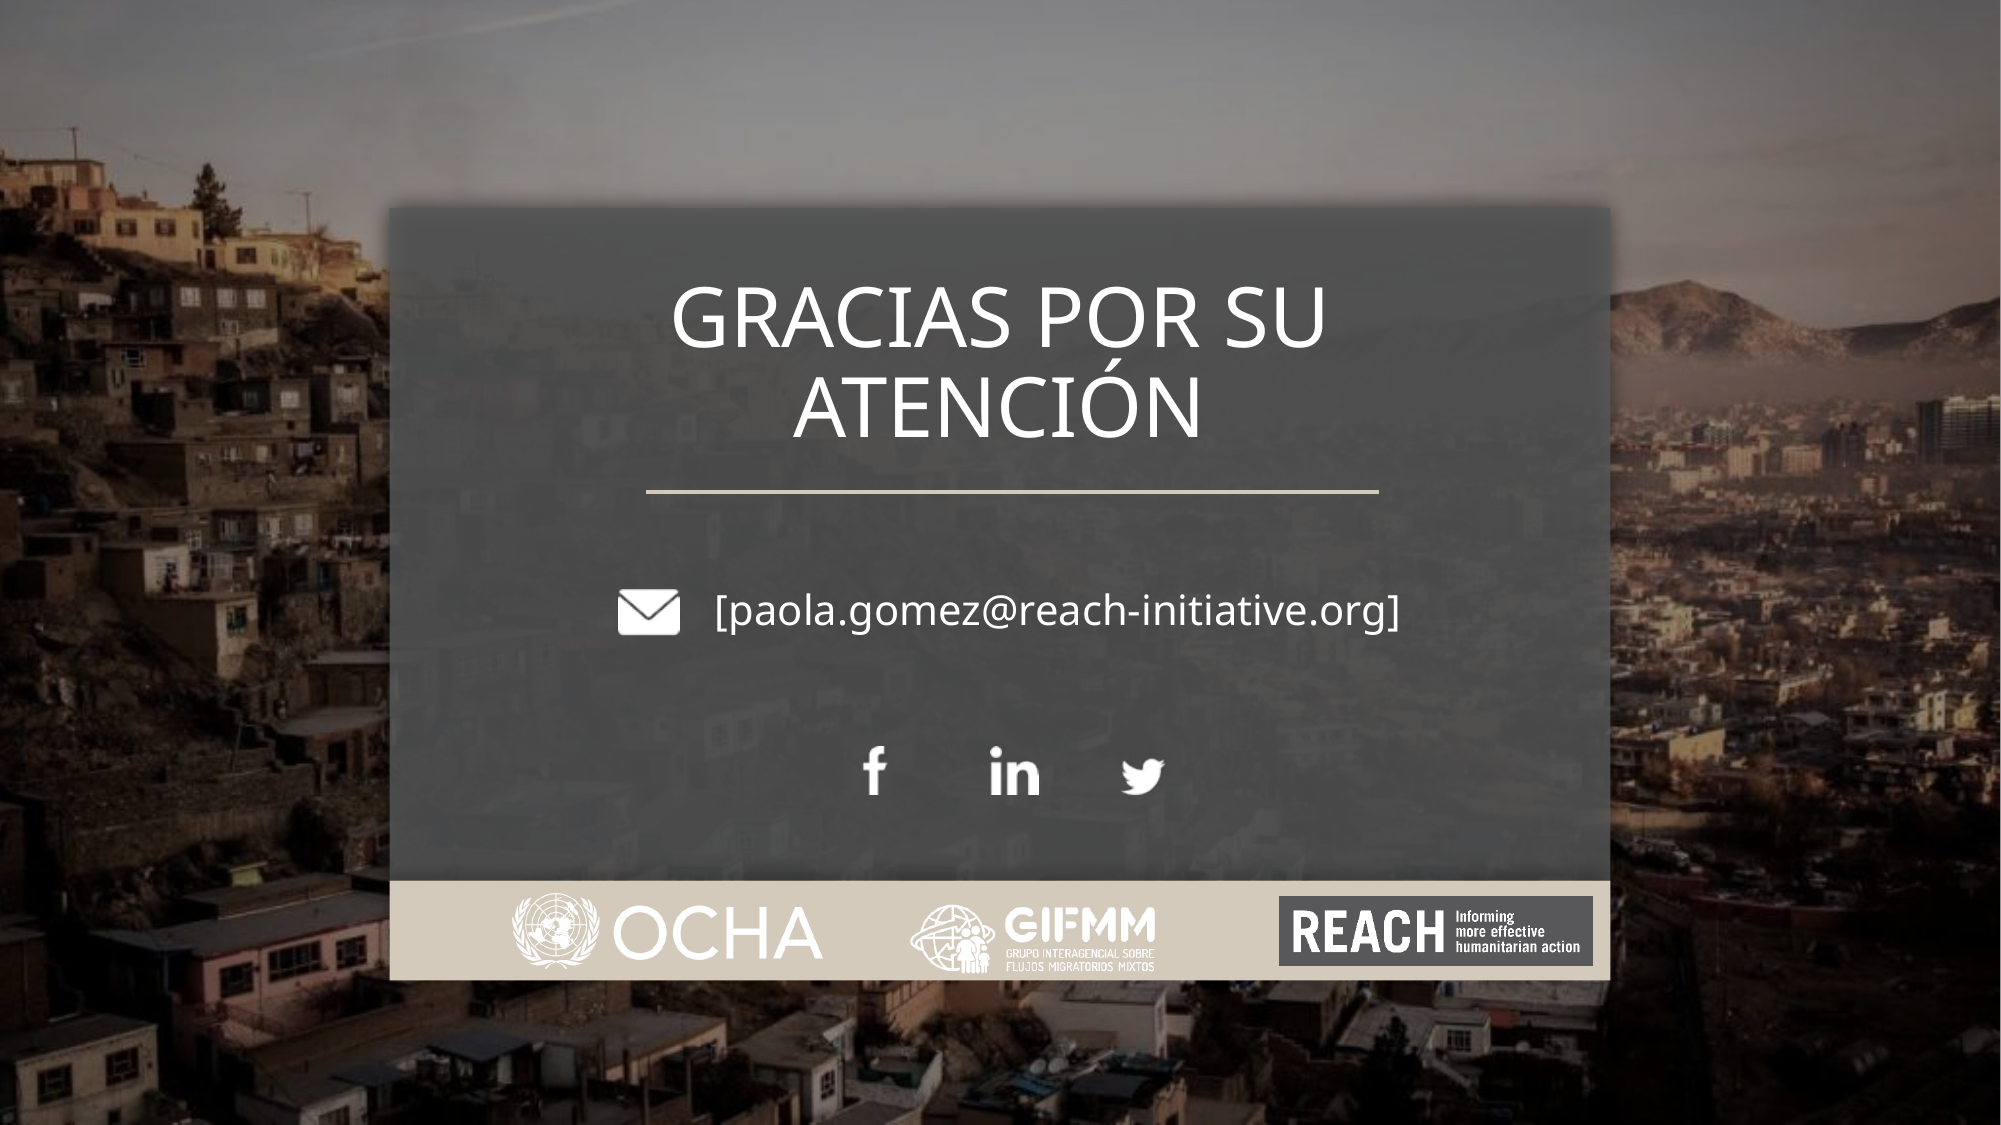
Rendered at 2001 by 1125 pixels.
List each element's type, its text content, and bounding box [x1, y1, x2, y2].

subtitle [paola.gomez@reach-initiative.org] [699, 582, 1426, 657]
title GRACIAS POR SU ATENCIÓN [579, 269, 1421, 463]
picture [0, 0, 2000, 1125]
